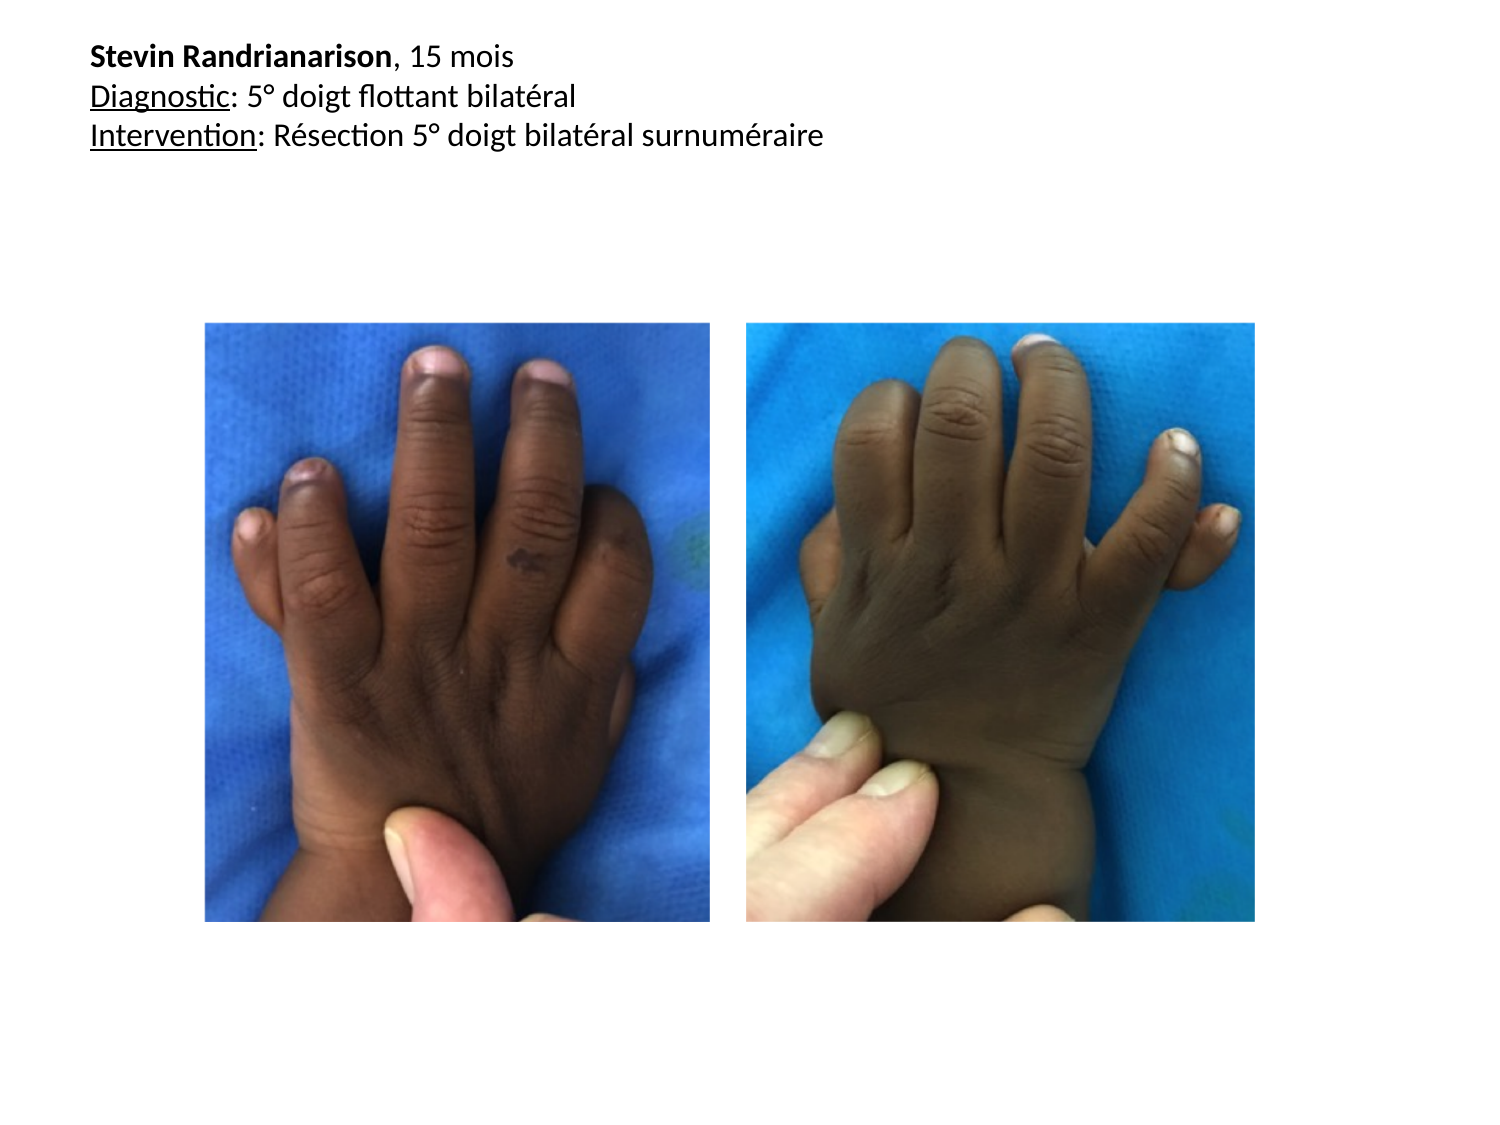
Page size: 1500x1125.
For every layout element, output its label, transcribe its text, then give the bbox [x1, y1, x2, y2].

title Stevin Randrianarison, 15 mois Diagnostic: 5° doigt flottant bilatéral Intervention: Résection 5° doigt bilatéral surnuméraire [75, 0, 1425, 188]
picture [157, 324, 1300, 922]
